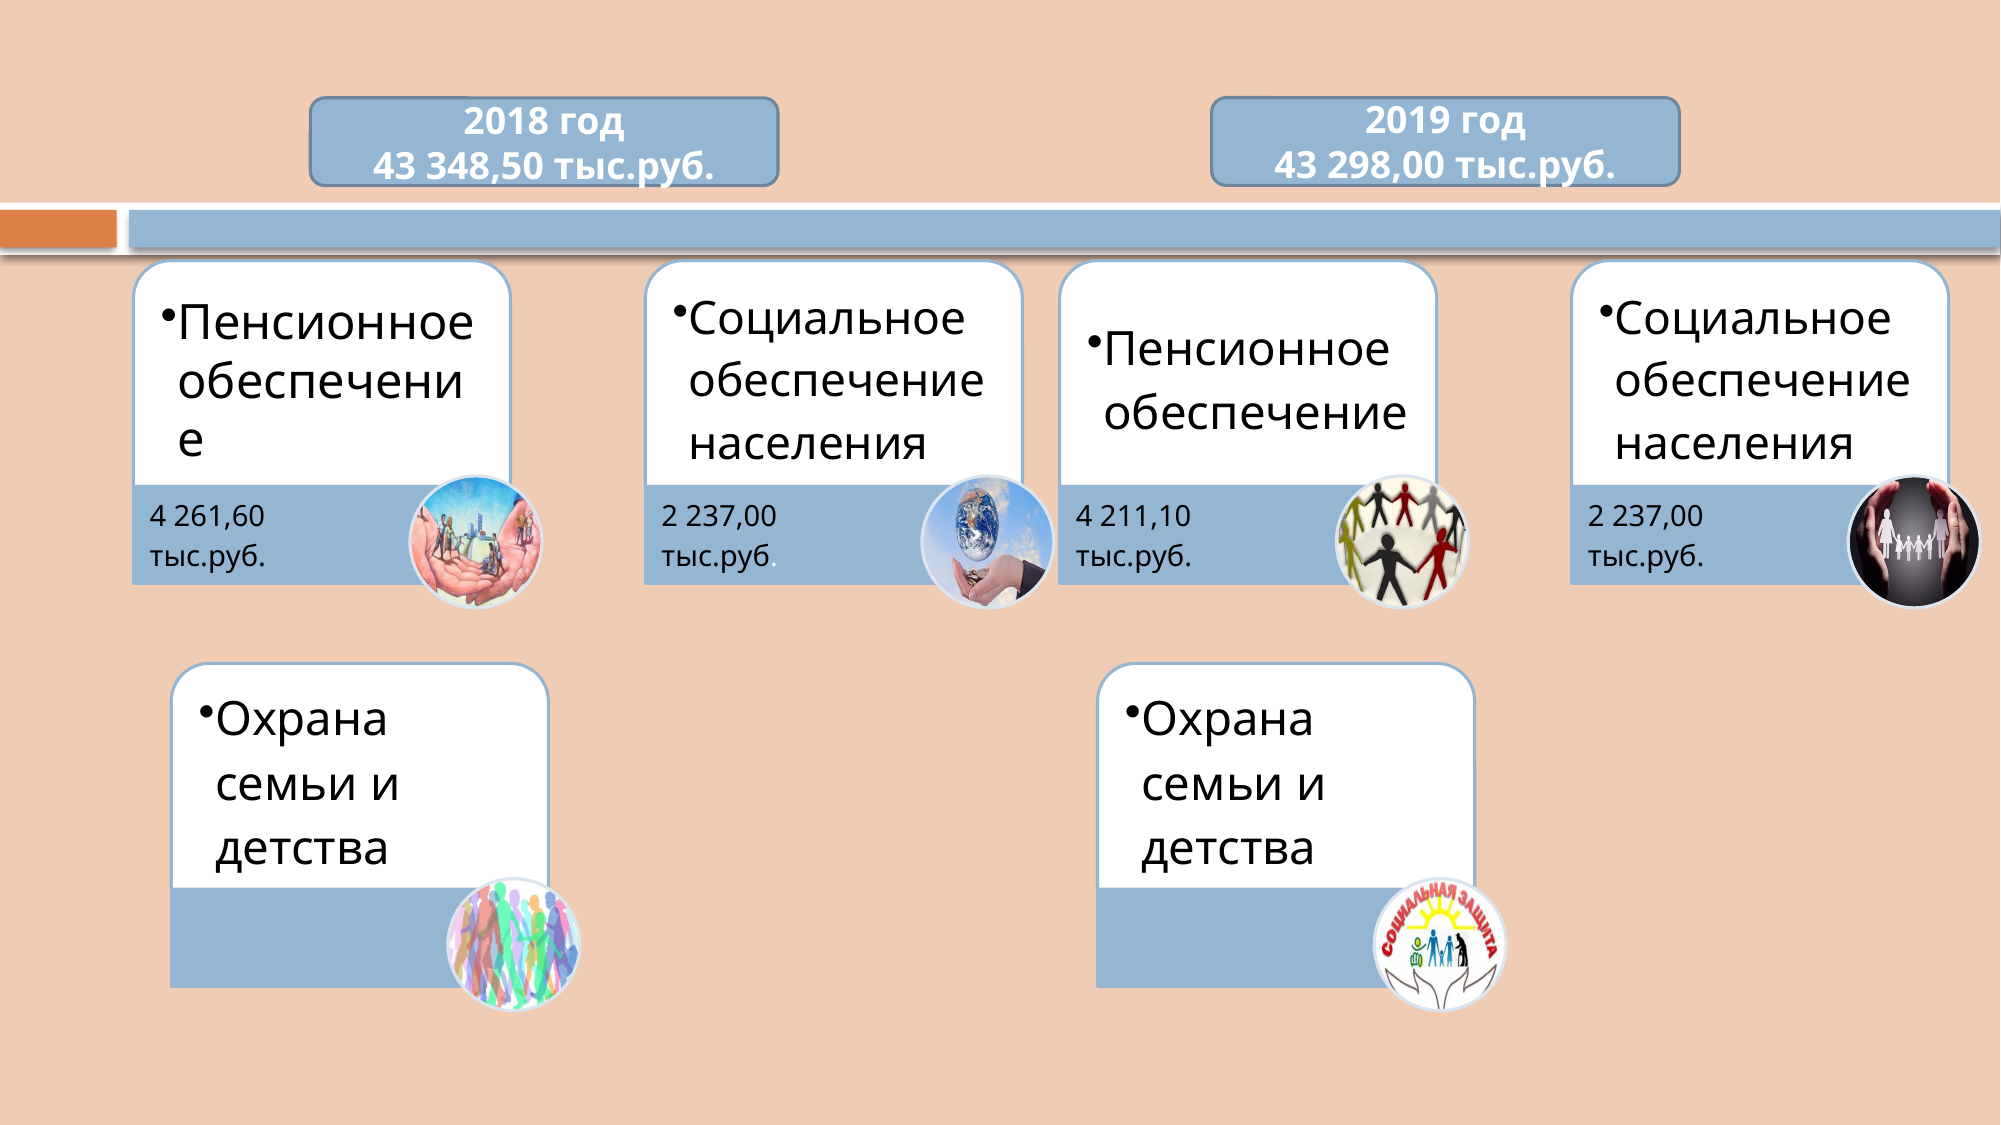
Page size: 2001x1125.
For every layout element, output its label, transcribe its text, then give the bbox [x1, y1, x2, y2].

picture [1910, 478, 1978, 606]
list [133, 260, 984, 1011]
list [1059, 260, 1910, 1011]
text_box 2019 год 43 298,00 тыс.руб. [1210, 95, 1681, 187]
picture [984, 478, 1052, 606]
text_box 2018 год 43 348,50 тыс.руб. [308, 96, 780, 188]
